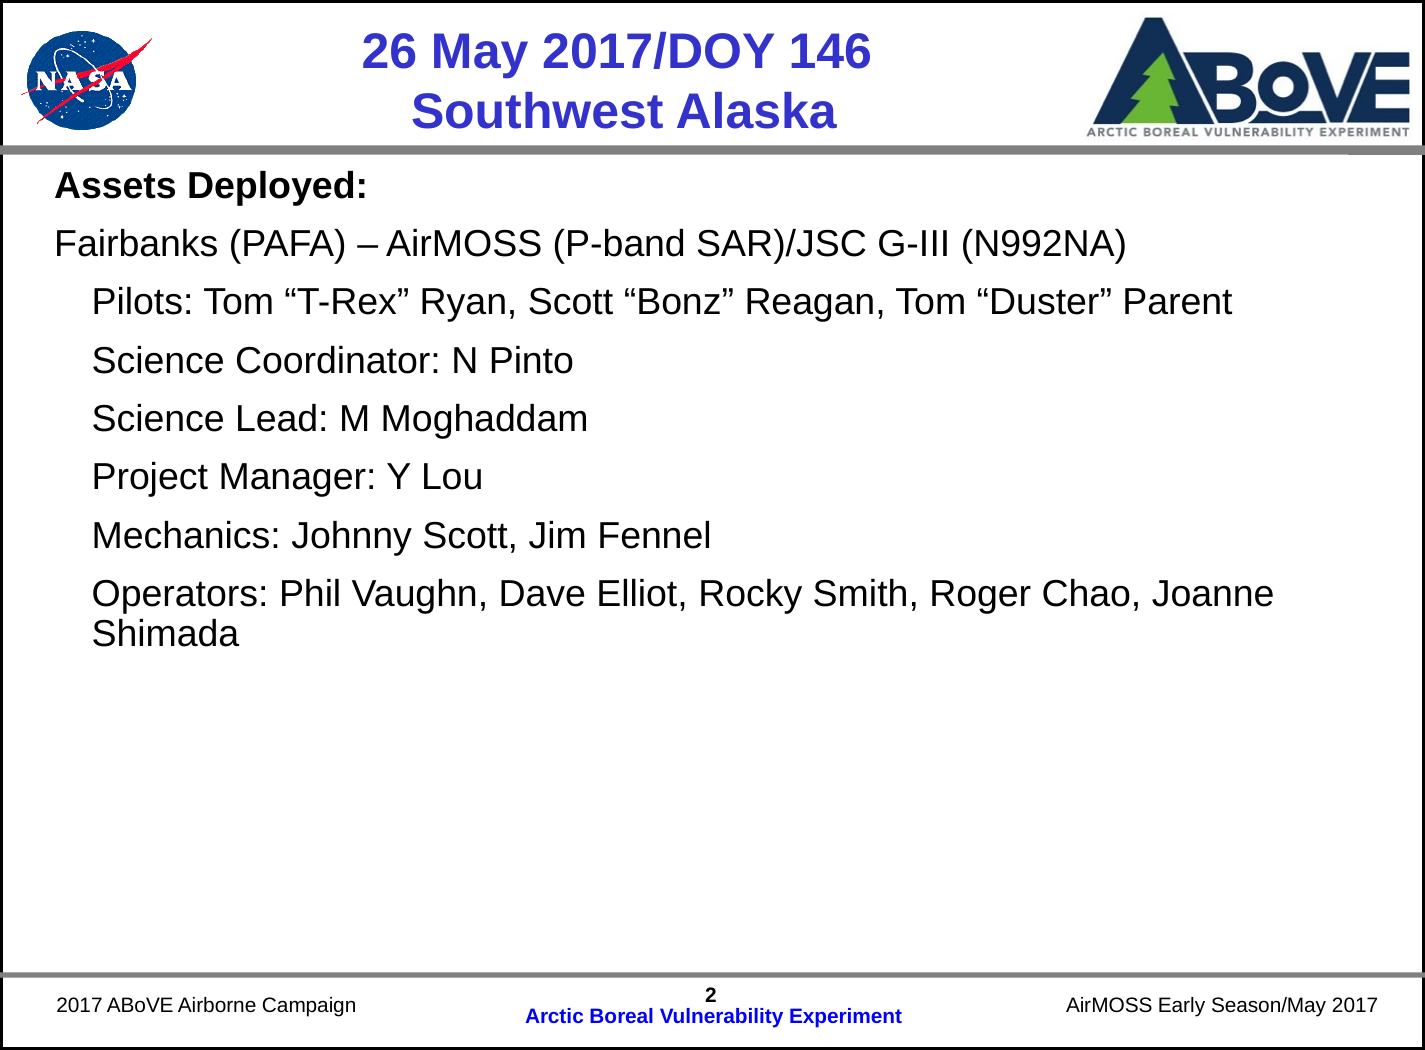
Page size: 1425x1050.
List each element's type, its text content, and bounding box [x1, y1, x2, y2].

picture [1082, 13, 1414, 141]
title 26 May 2017/DOY 146 Southwest Alaska [133, 28, 1115, 130]
picture [8, 15, 163, 142]
list Assets Deployed: Fairbanks (PAFA) – AirMOSS (P-band SAR)/JSC G-III (N992NA) Pilots: Tom “T-Rex” Ryan, Scott “Bonz” Reagan, Tom “Duster” Parent Science Coordinator: N Pinto Science Lead: M Moghaddam Project Manager: Y Lou Mechanics: Johnny Scott, Jim Fennel Operators: Phil Vaughn, Dave Elliot, Rocky Smith, Roger Chao, Joanne Shimada [39, 158, 1398, 821]
